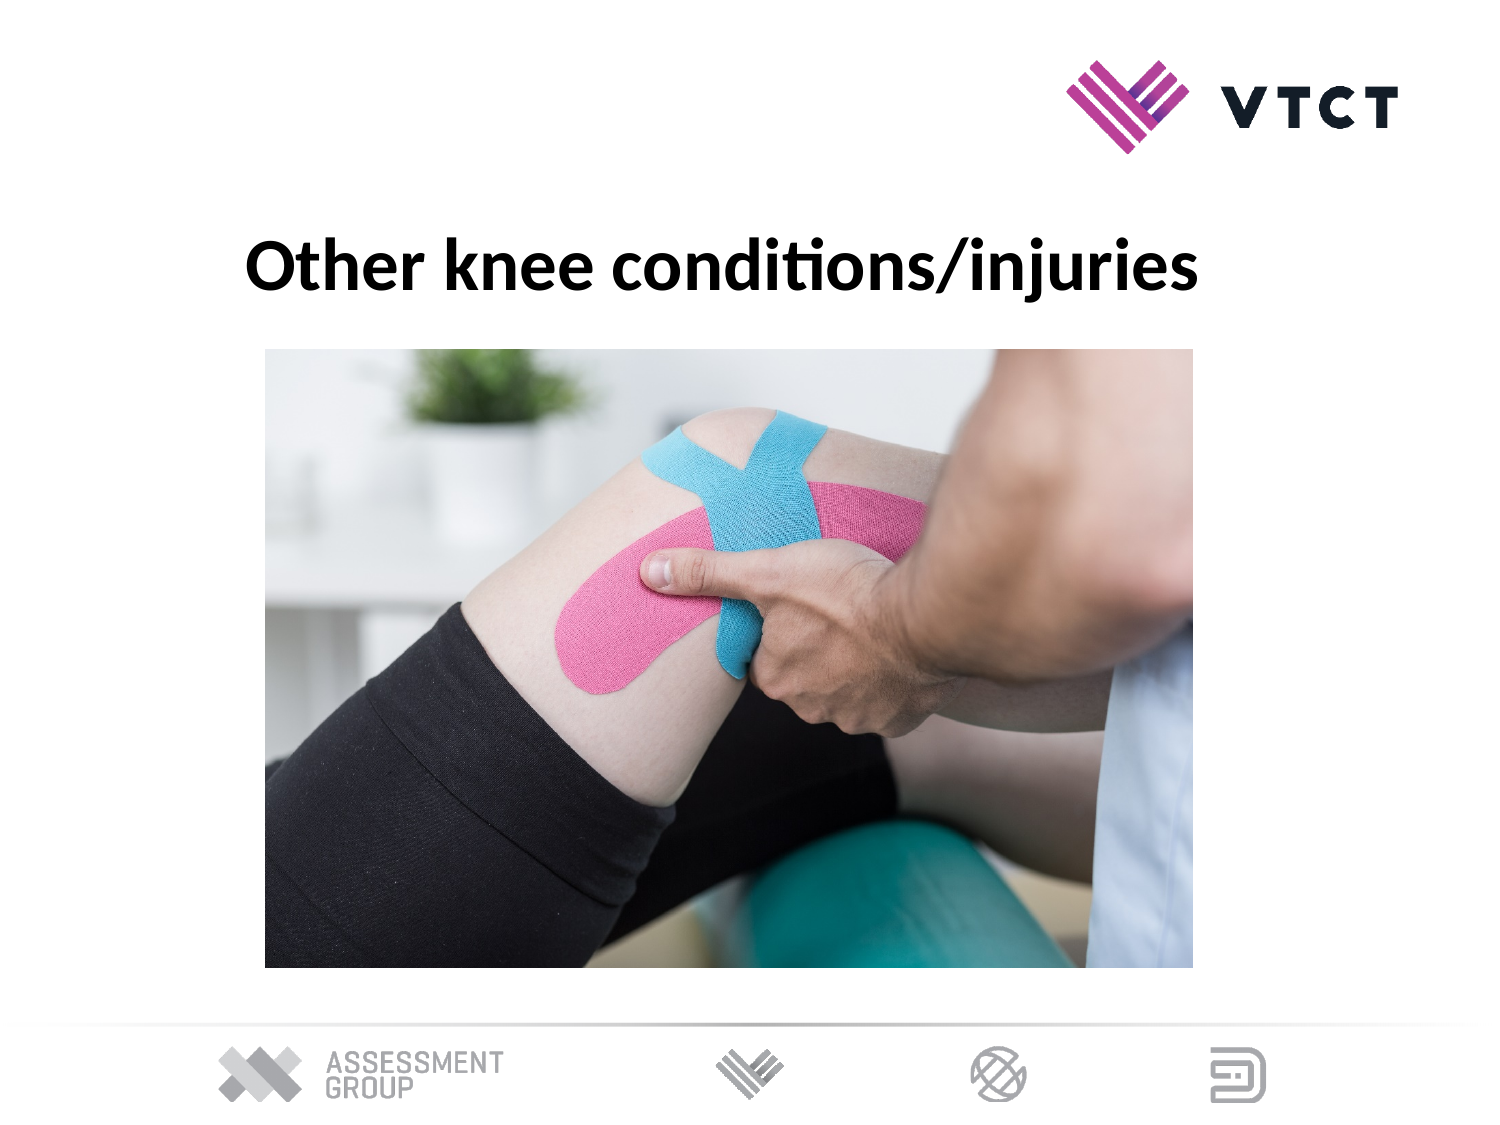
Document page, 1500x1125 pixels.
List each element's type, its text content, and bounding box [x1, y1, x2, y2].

picture [265, 349, 1193, 969]
picture [1063, 59, 1400, 157]
text_box Other knee conditions/injuries [230, 208, 1341, 313]
picture [714, 1046, 786, 1102]
picture [0, 1022, 1499, 1027]
